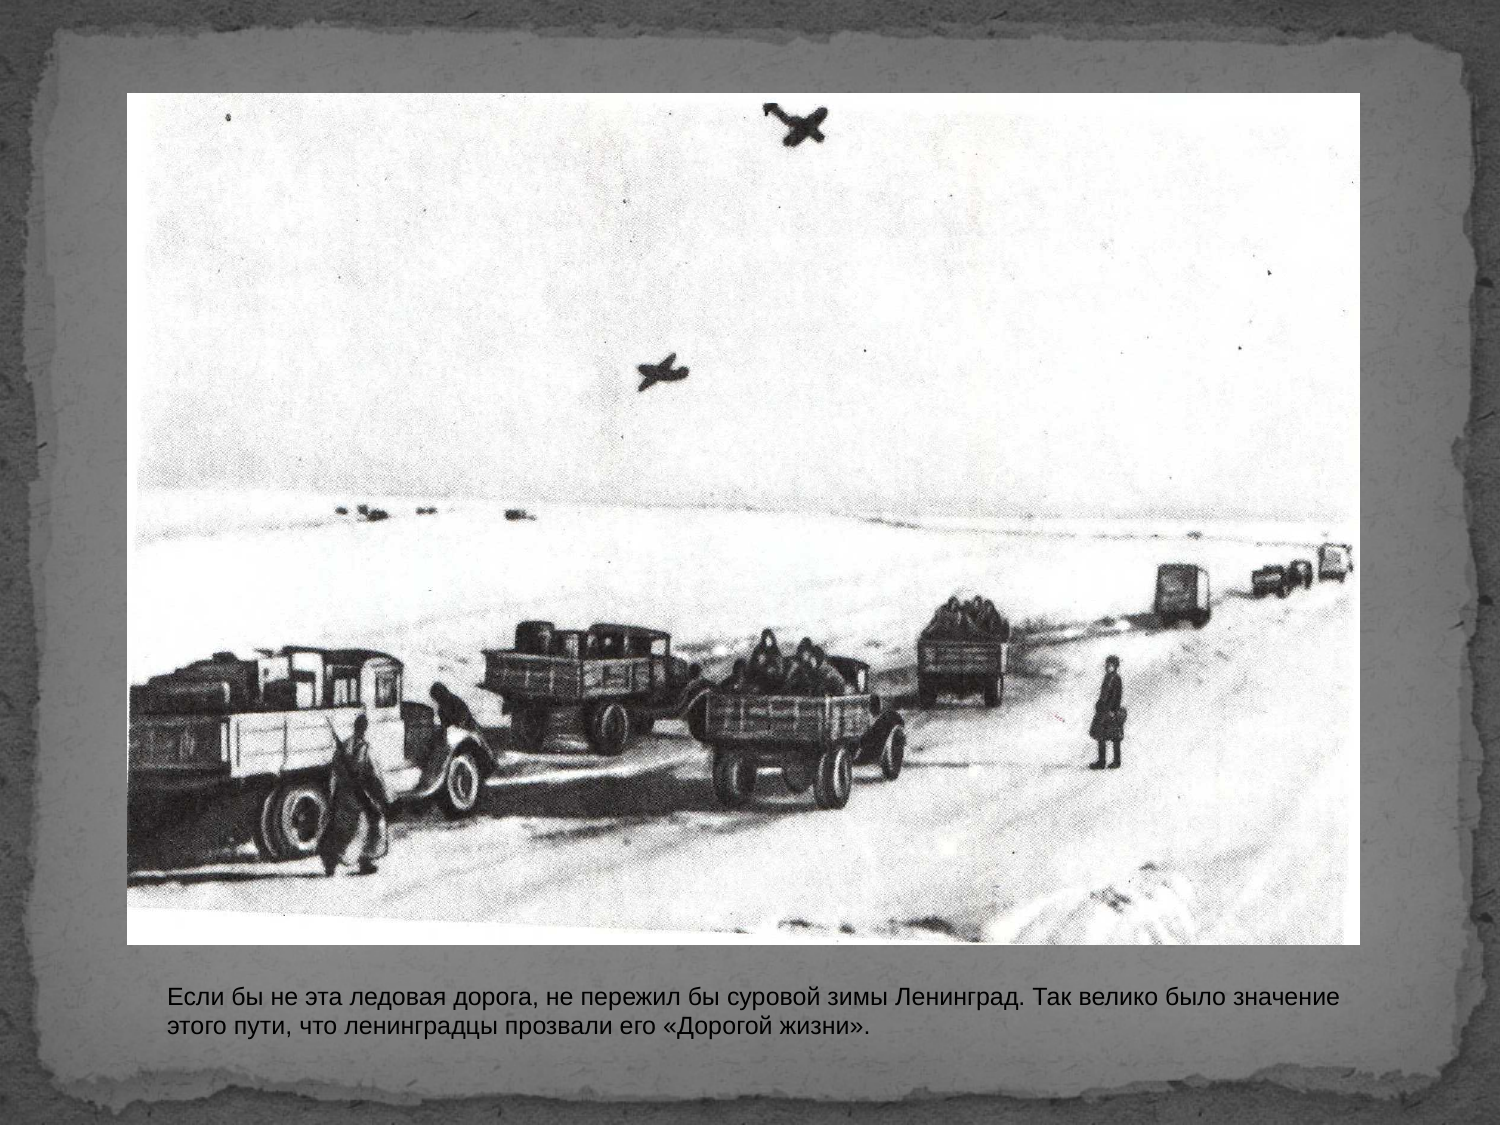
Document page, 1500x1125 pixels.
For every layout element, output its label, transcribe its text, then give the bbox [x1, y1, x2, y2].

picture [127, 93, 1360, 946]
text_box Если бы не эта ледовая дорога, не пережил бы суровой зимы Ленинград. Так велико было значение этого пути, что ленинградцы прозвали его «Дорогой жизни». [152, 972, 1372, 1048]
